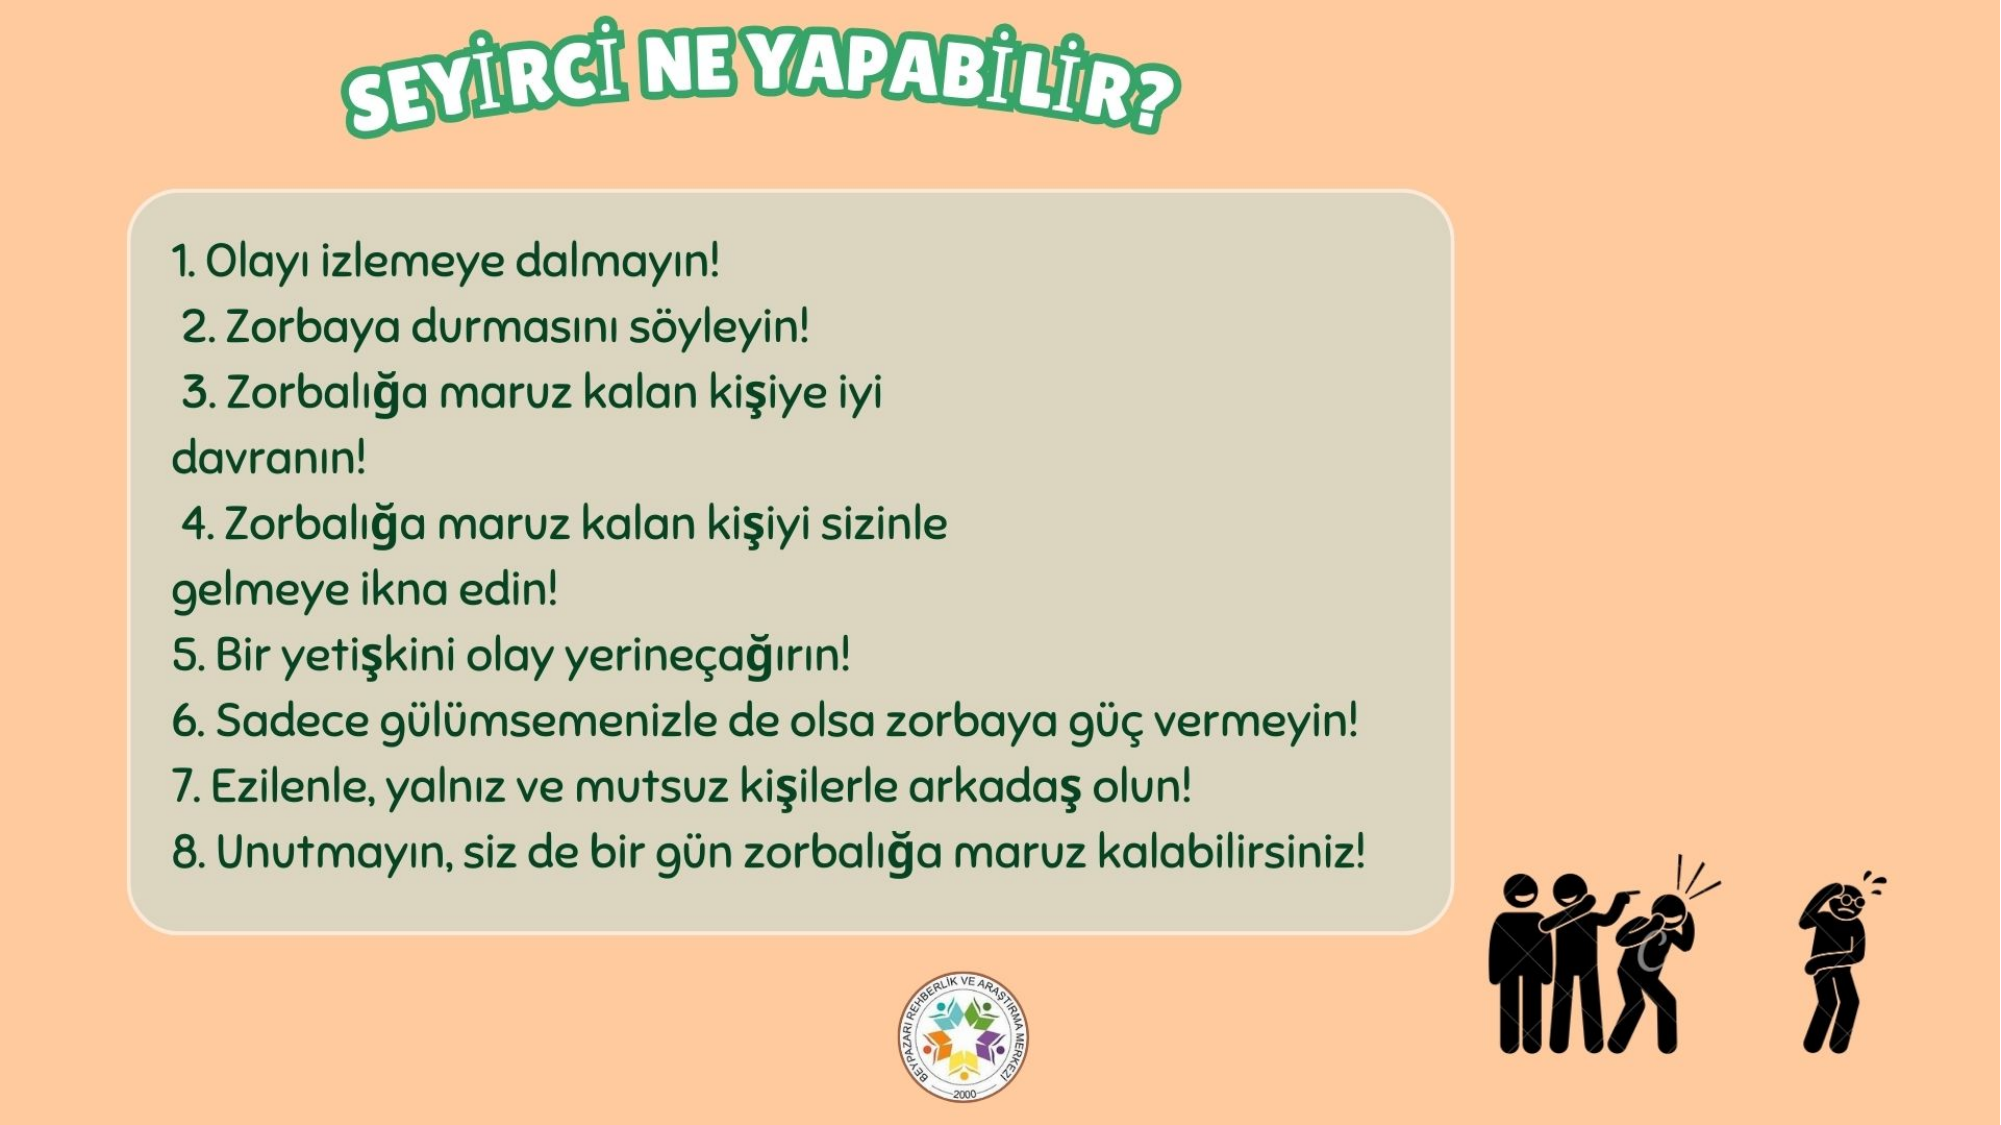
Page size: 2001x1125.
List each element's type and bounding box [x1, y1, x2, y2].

list [0, 0, 2000, 1125]
